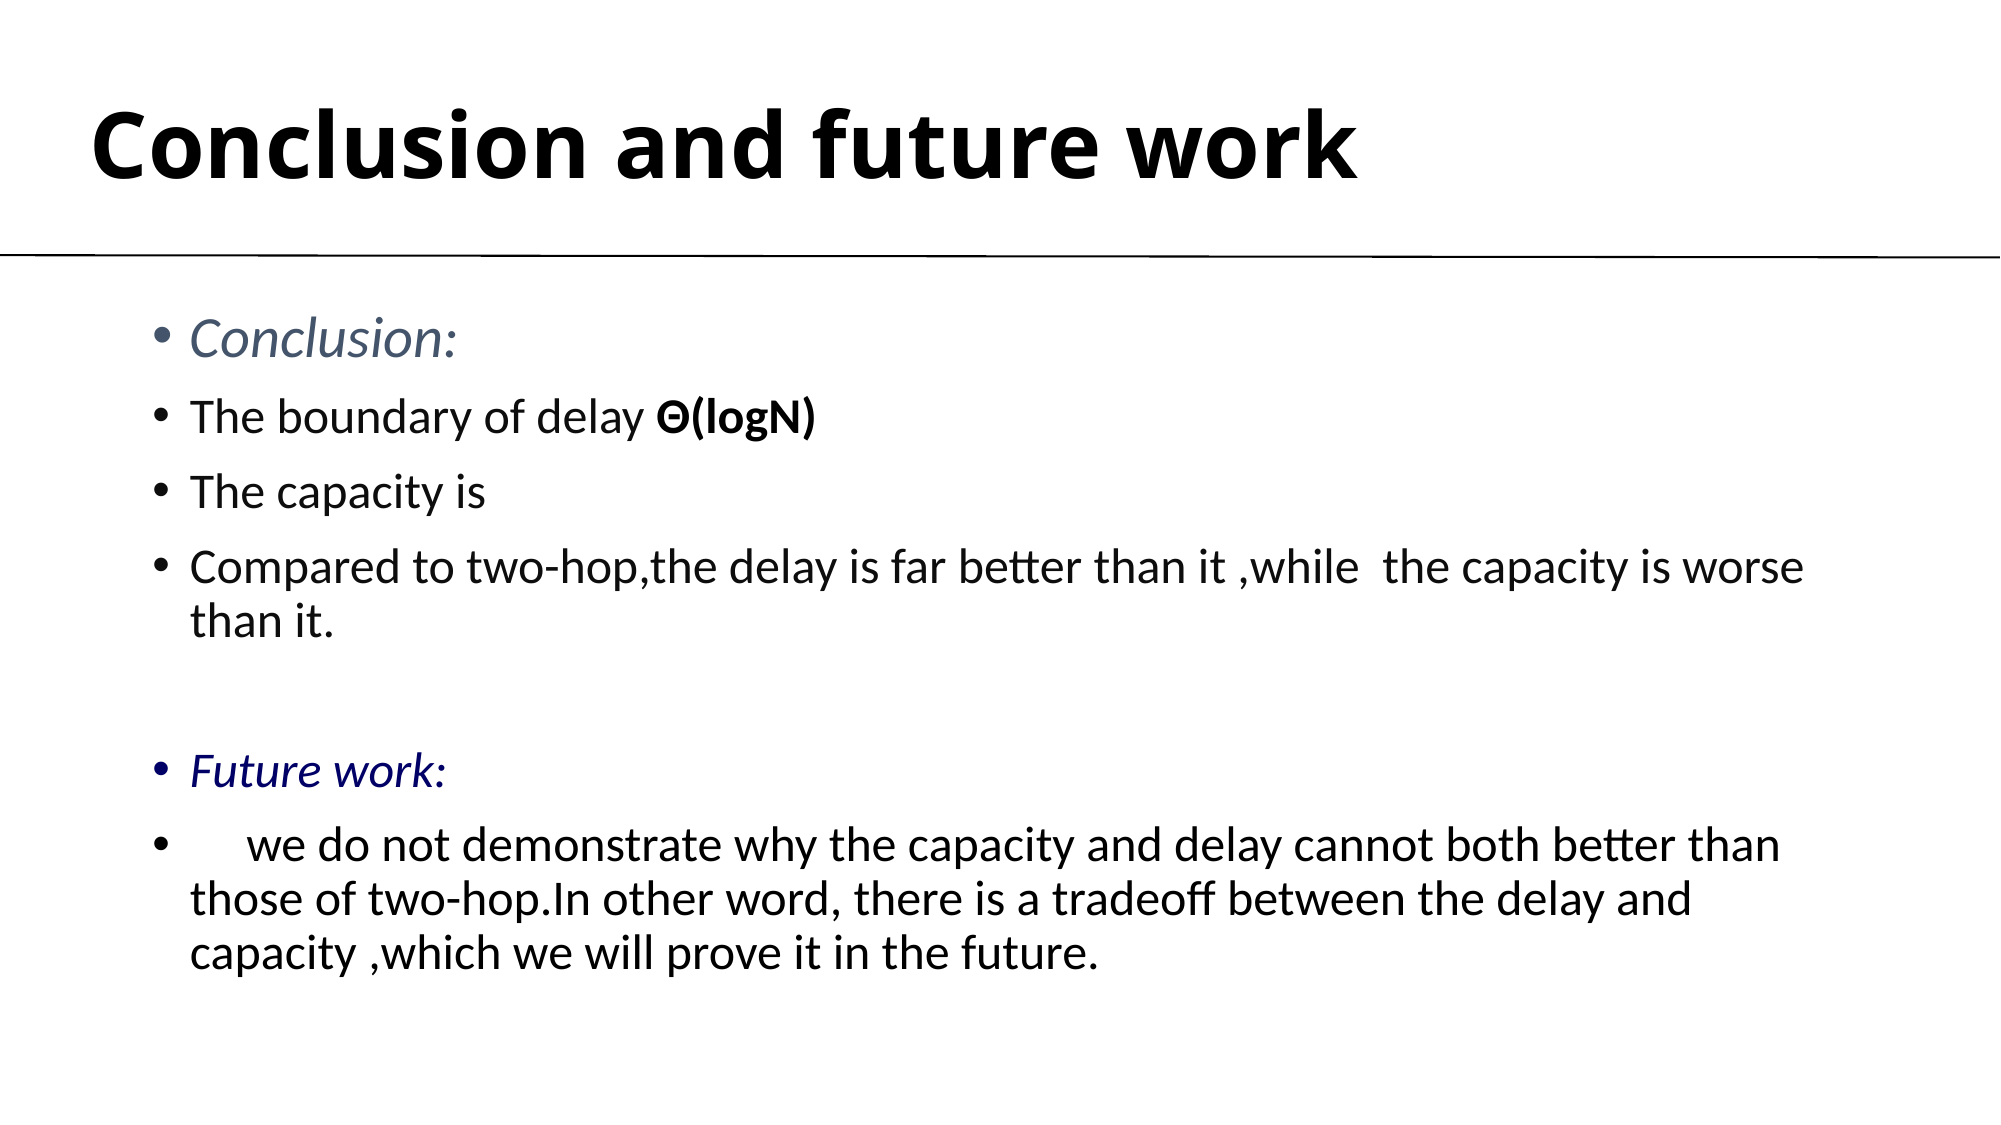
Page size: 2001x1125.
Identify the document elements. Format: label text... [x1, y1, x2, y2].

title Conclusion and future work [74, 40, 1800, 255]
